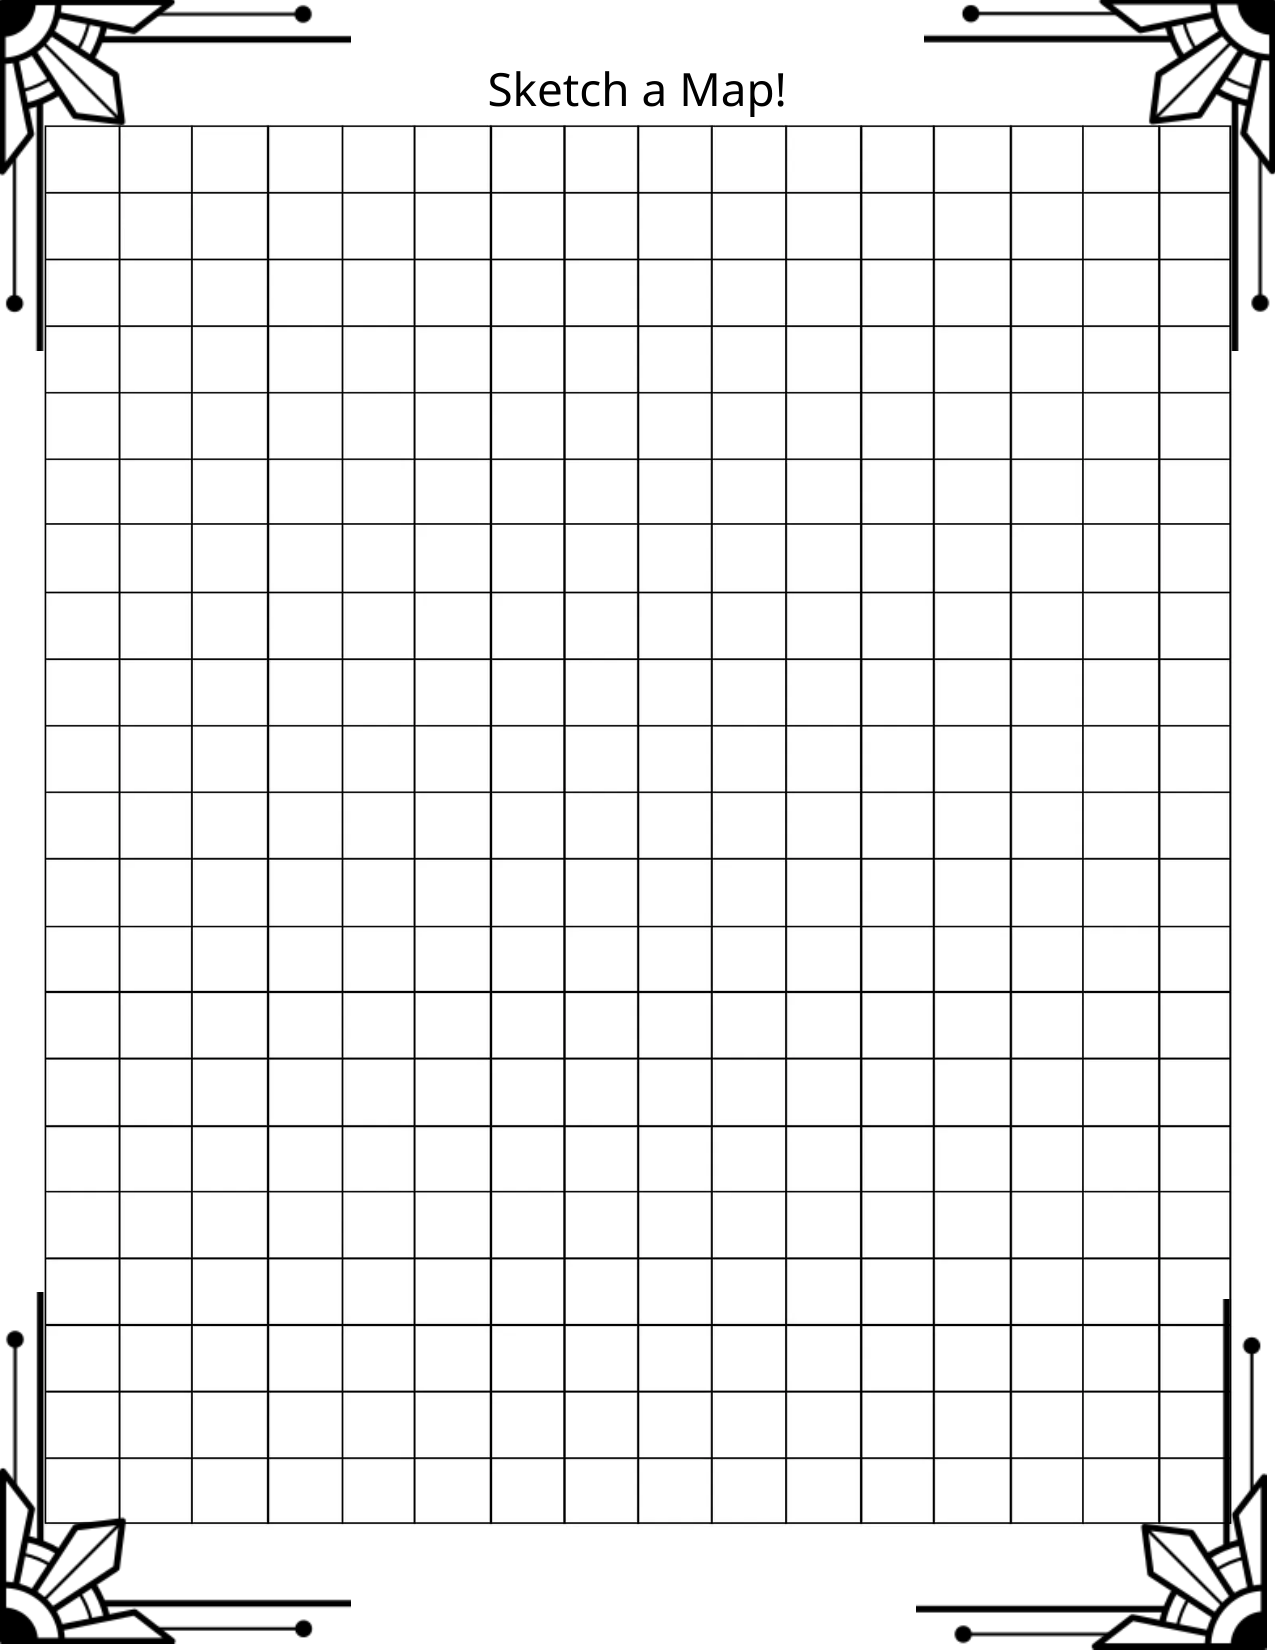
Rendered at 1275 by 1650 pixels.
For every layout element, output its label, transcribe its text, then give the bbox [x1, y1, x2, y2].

text_box Sketch a Map! [356, 49, 918, 91]
picture [0, 0, 1275, 1650]
